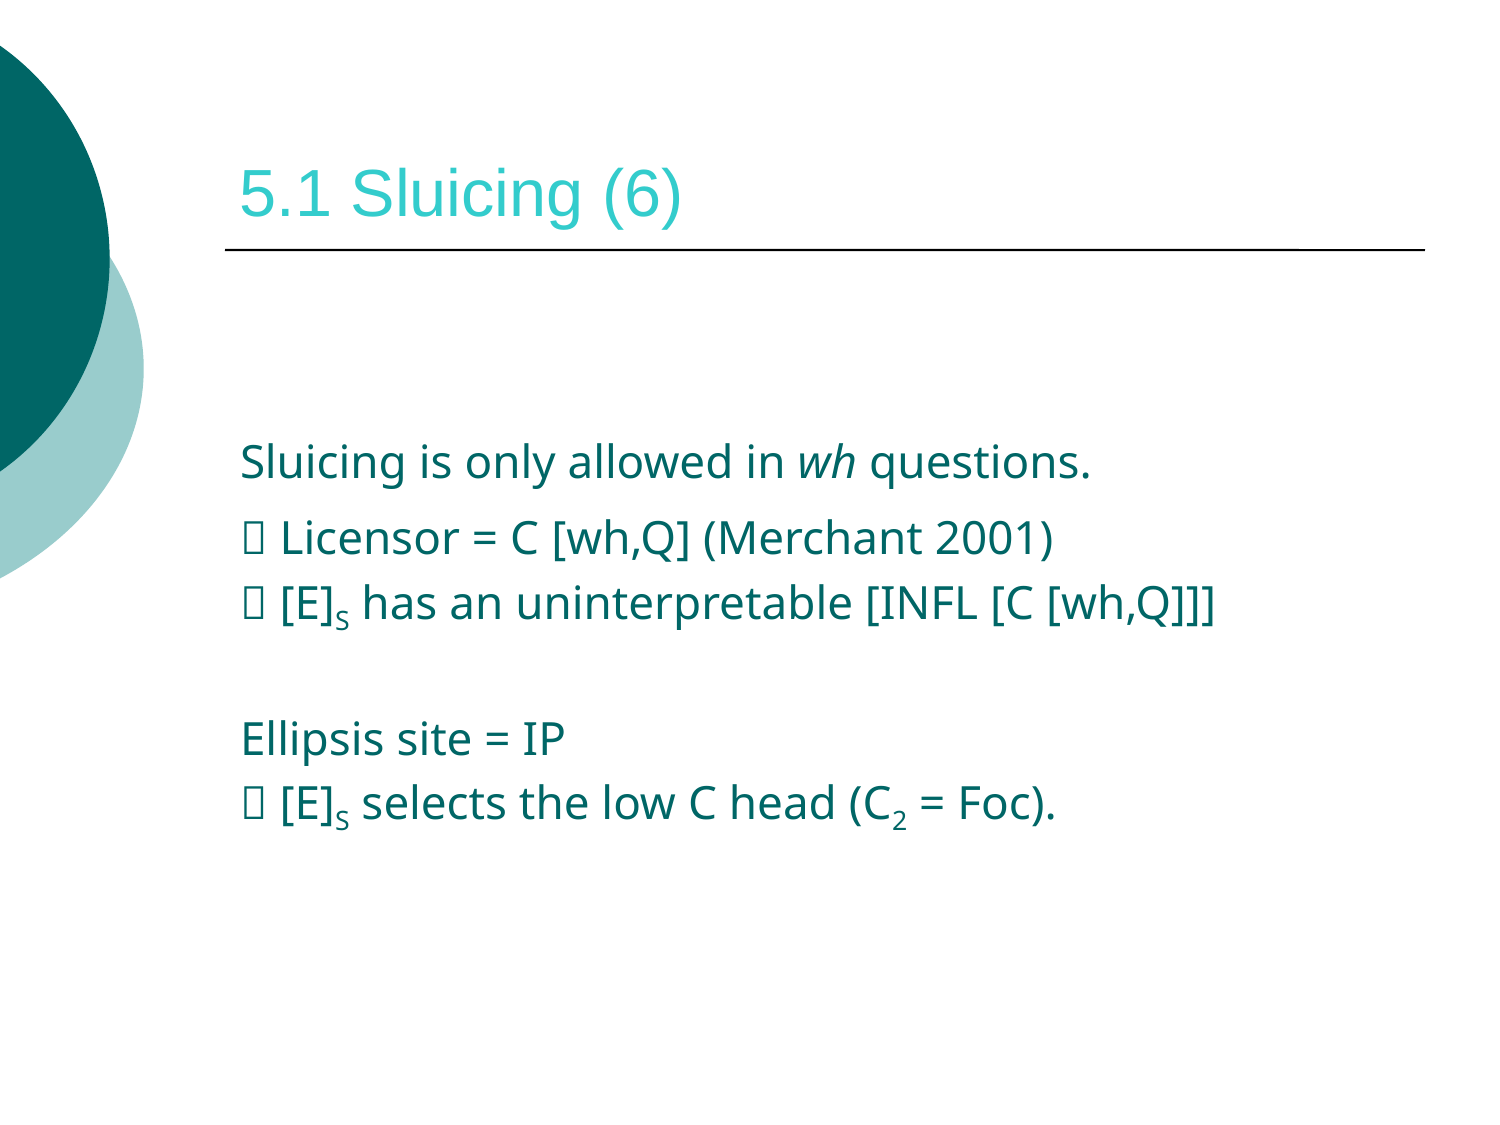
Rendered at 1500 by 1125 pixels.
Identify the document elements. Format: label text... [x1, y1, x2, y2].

list Sluicing is only allowed in wh questions.  Licensor = C [wh,Q] (Merchant 2001)  [E]S has an uninterpretable [infl [C [wh,Q]]] Ellipsis site = IP  [E]S selects the low C head (C2 = Foc). [224, 424, 1425, 951]
title 5.1 Sluicing (6) [224, 49, 1425, 238]
